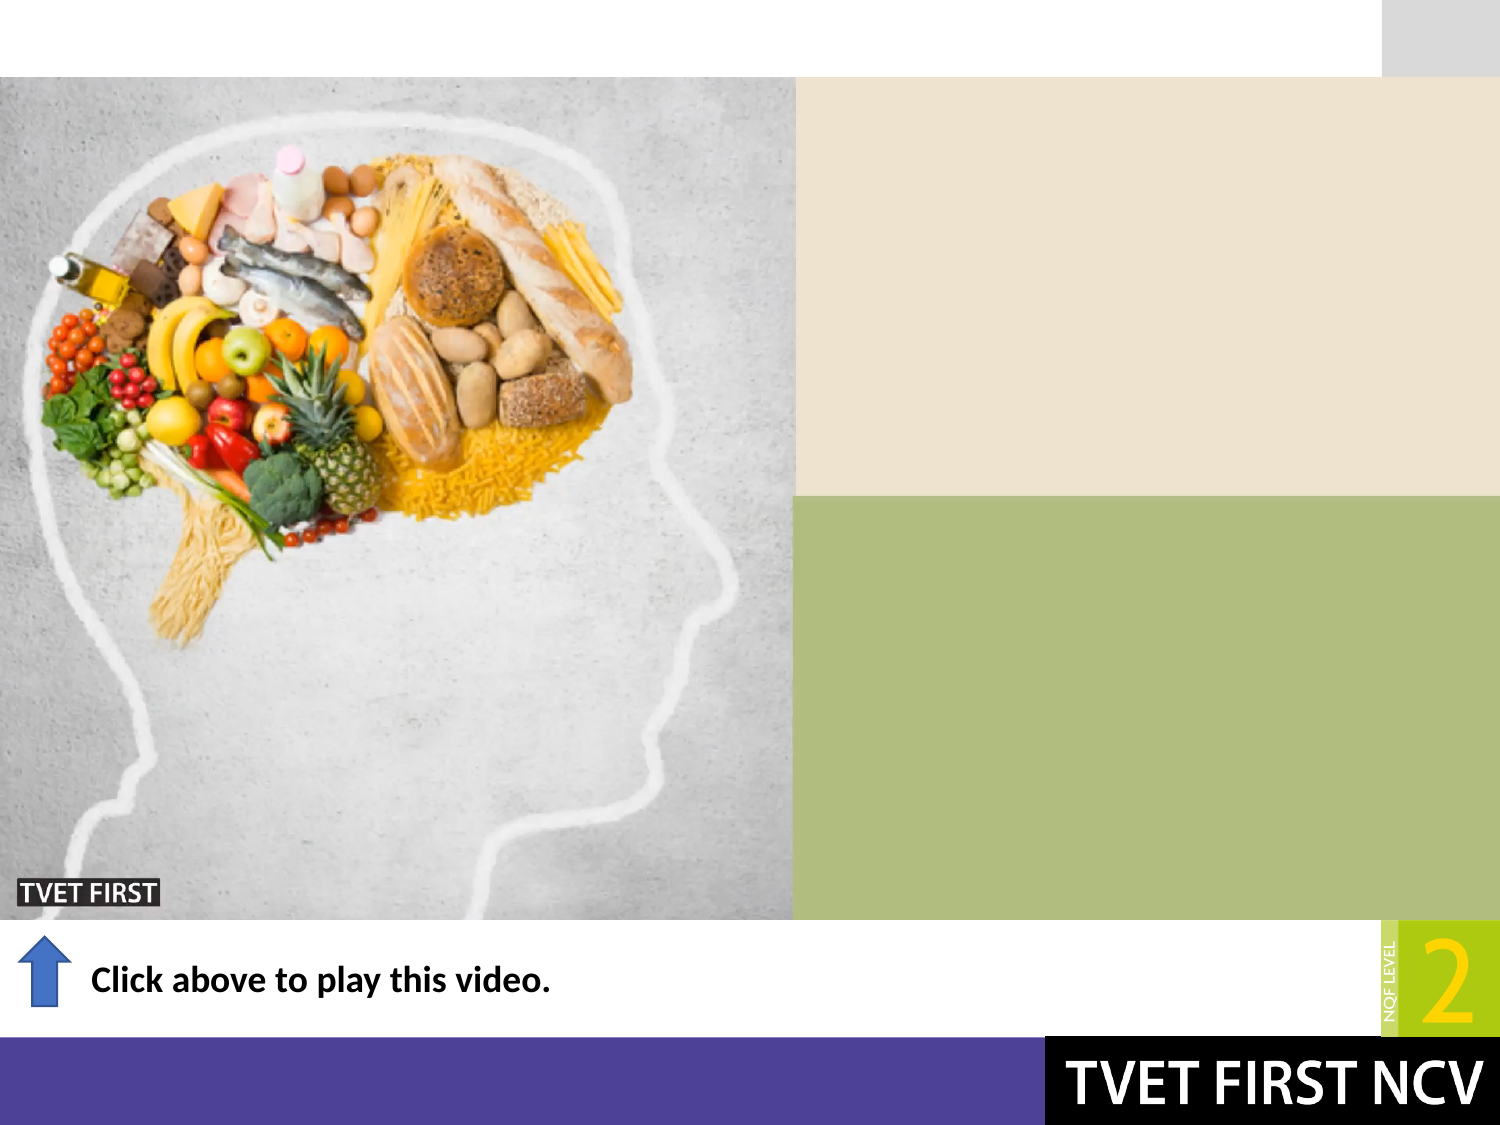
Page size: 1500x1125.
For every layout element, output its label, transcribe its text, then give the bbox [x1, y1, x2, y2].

picture [1065, 1050, 1484, 1120]
text_box [17, 935, 72, 1008]
picture [1381, 921, 1500, 1037]
text_box Click above to play this video. [76, 947, 612, 1008]
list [0, 76, 1500, 921]
